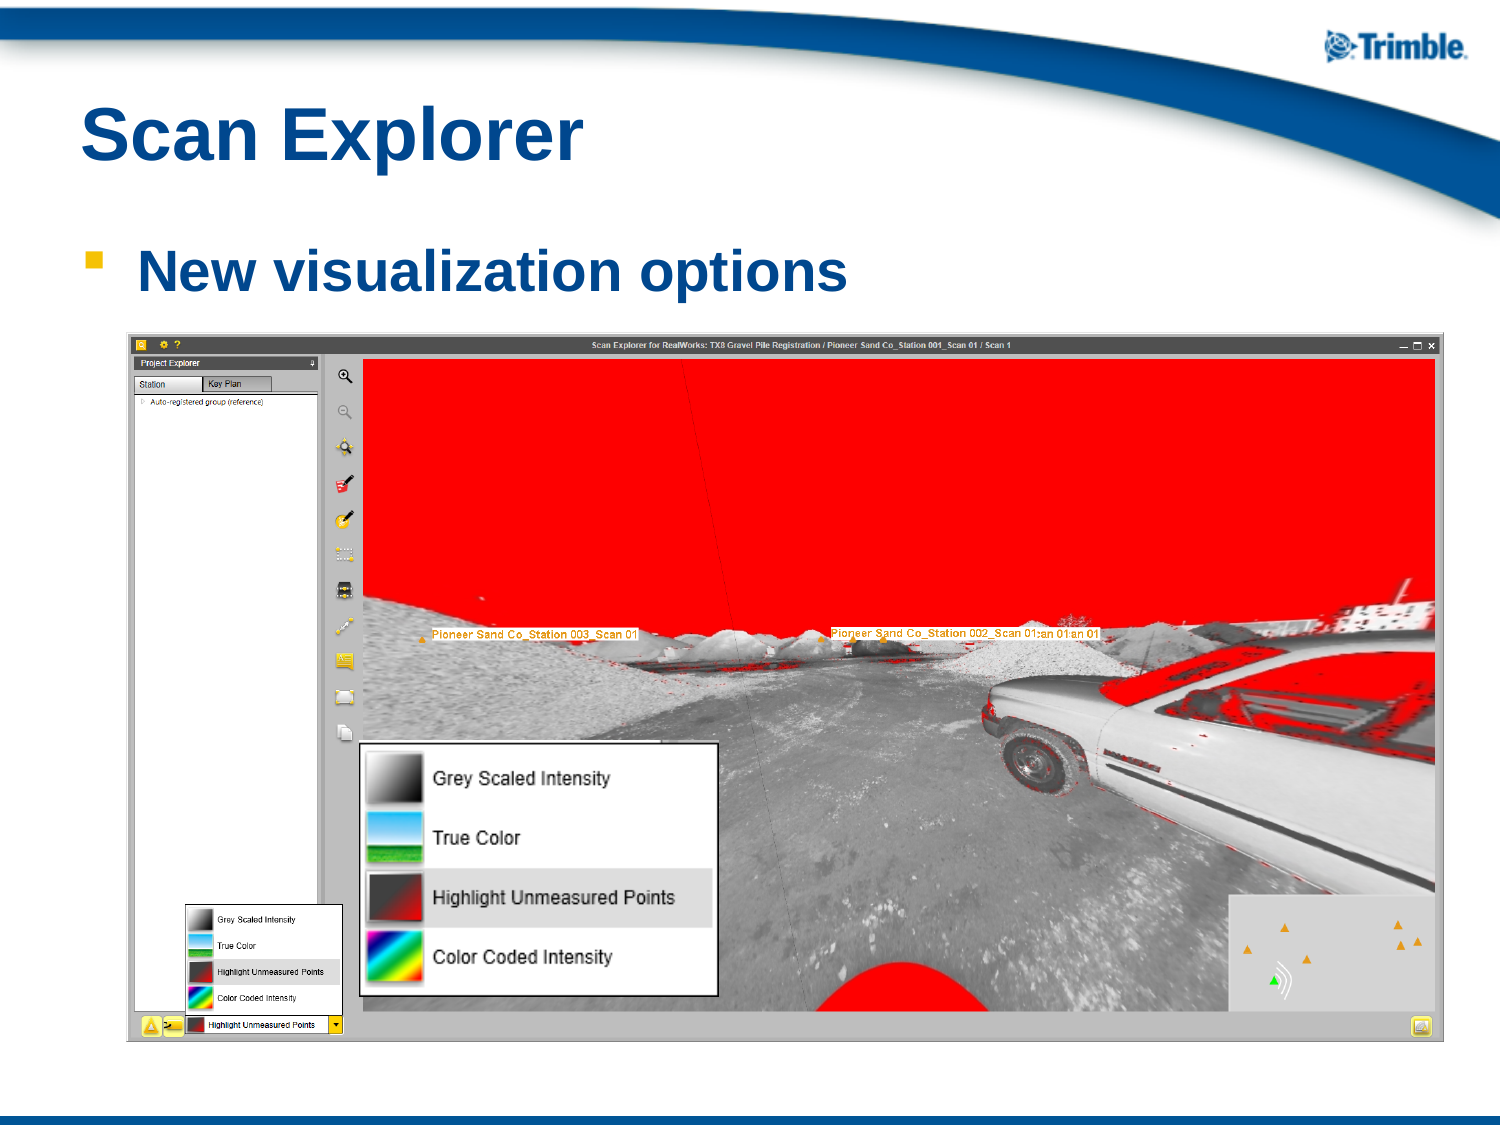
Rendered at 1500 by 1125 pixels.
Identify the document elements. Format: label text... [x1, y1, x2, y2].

picture [126, 332, 1444, 1043]
list New visualization options [65, 225, 1433, 1064]
title Scan Explorer [65, 68, 1434, 194]
picture [0, 0, 1500, 305]
